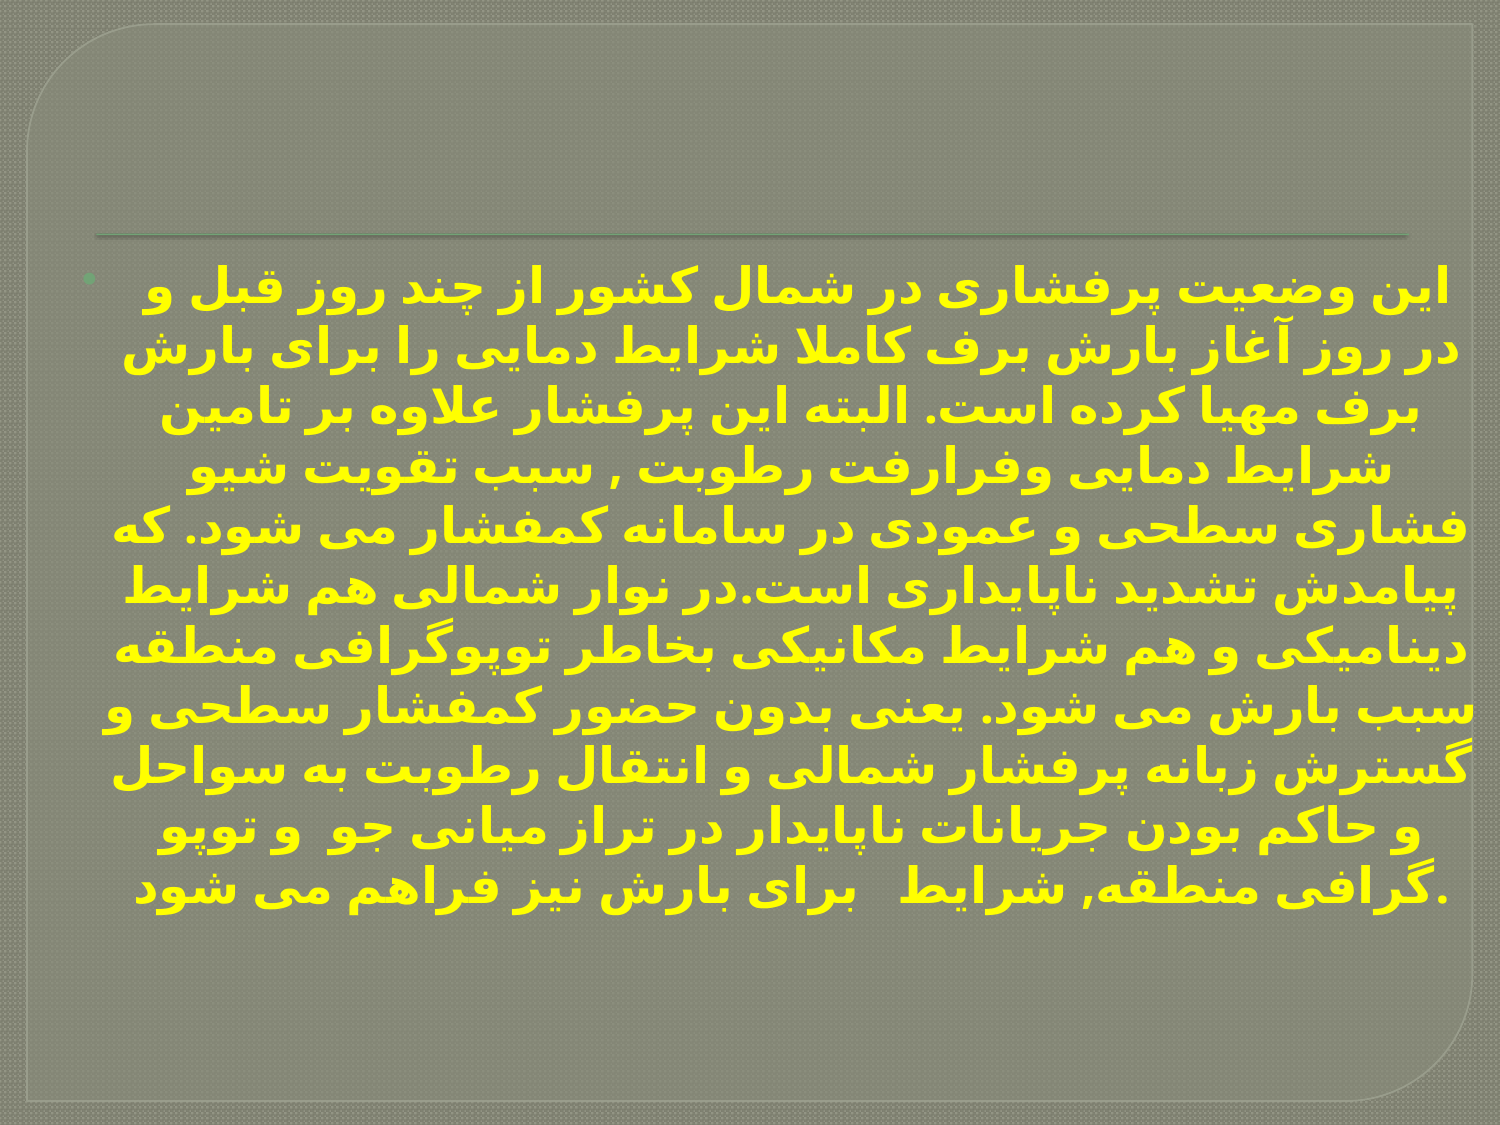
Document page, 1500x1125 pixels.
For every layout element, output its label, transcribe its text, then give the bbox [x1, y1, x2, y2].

list این وضعیت پرفشاری در شمال کشور از چند روز قبل و در روز آغاز بارش برف کاملا شرایط دمایی را برای بارش برف مهیا کرده است. البته این پرفشار علاوه بر تامین شرایط دمایی وفرارفت رطوبت , سبب تقویت شیو فشاری سطحی و عمودی در سامانه کمفشار می شود. که پیامدش تشدید ناپایداری است.در نوار شمالی هم شرایط دینامیکی و هم شرایط مکانیکی بخاطر توپوگرافی منطقه سبب بارش می شود. یعنی بدون حضور کمفشار سطحی و گسترش زبانه پرفشار شمالی و انتقال رطوبت به سواحل و حاکم بودن جریانات ناپایدار در تراز میانی جو و توپو گرافی منطقه, شرایط برای بارش نیز فراهم می شود. [35, 246, 1500, 1013]
